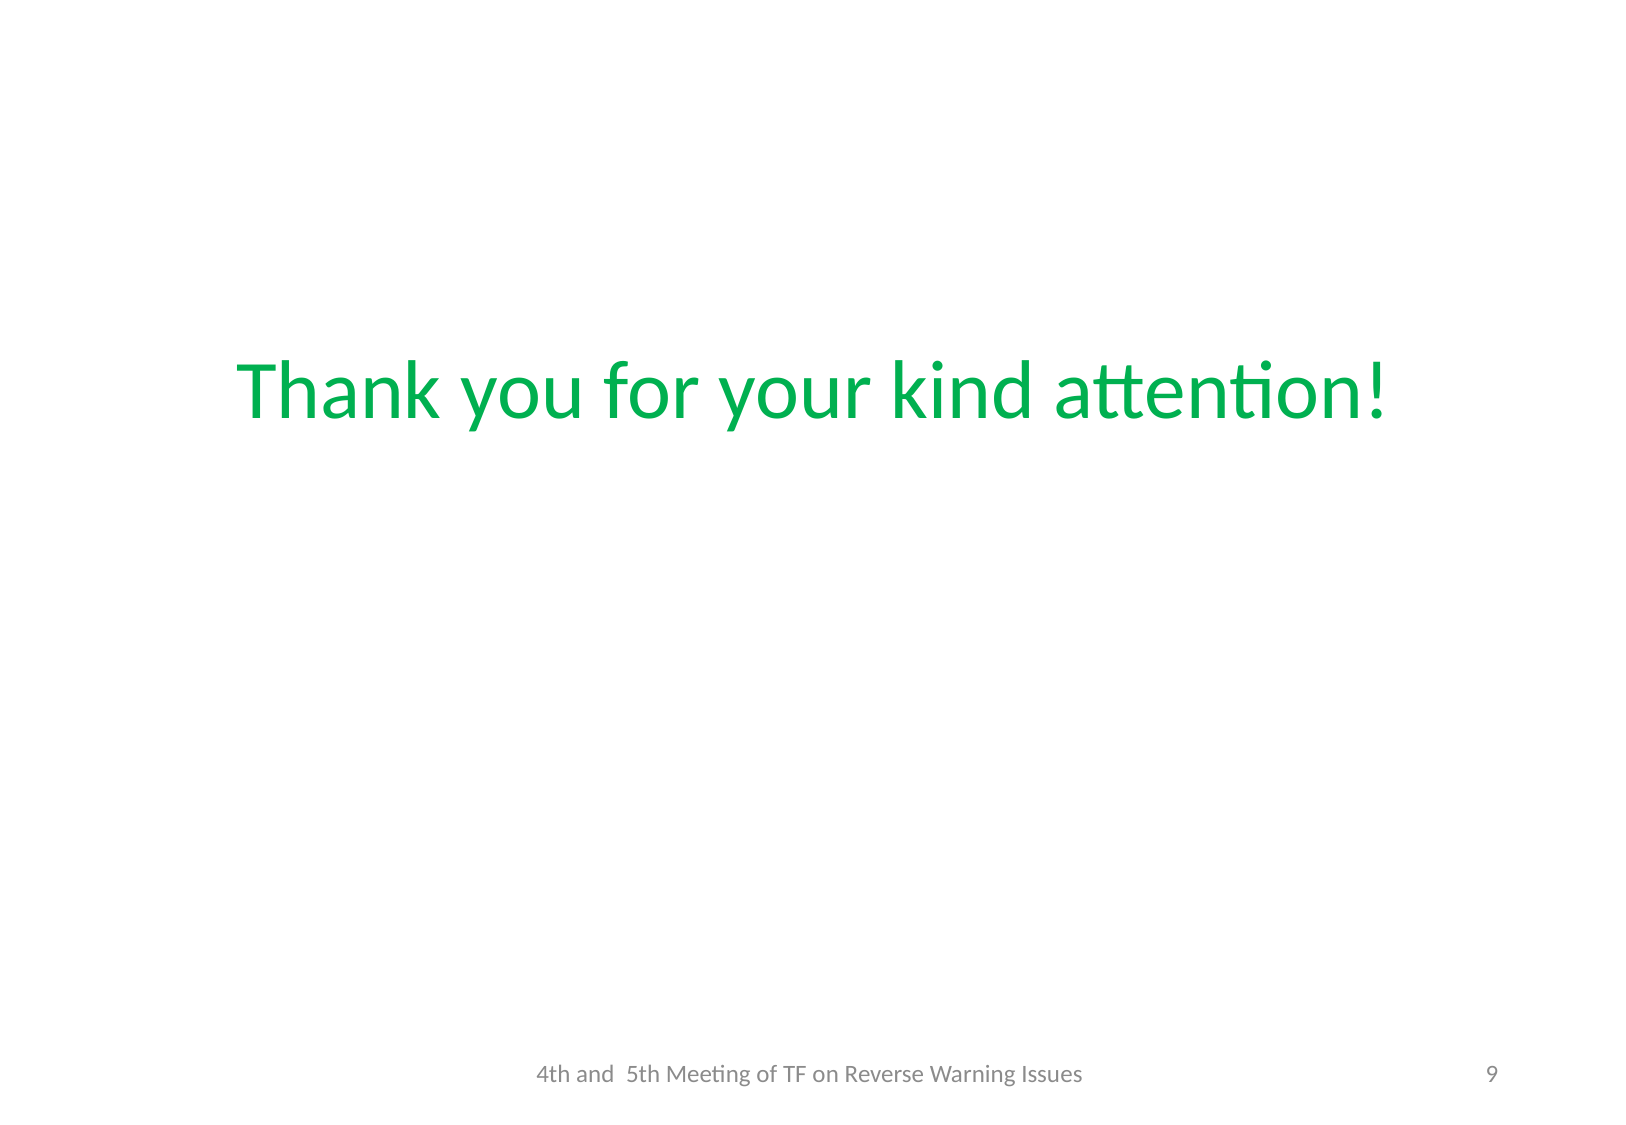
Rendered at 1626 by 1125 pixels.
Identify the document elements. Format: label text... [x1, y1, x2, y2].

slide_number 9 [1147, 1042, 1514, 1103]
footer 4th and 5th Meeting of TF on Reverse Warning Issues [517, 1042, 1103, 1103]
text_box Thank you for your kind attention! [89, 327, 1538, 543]
